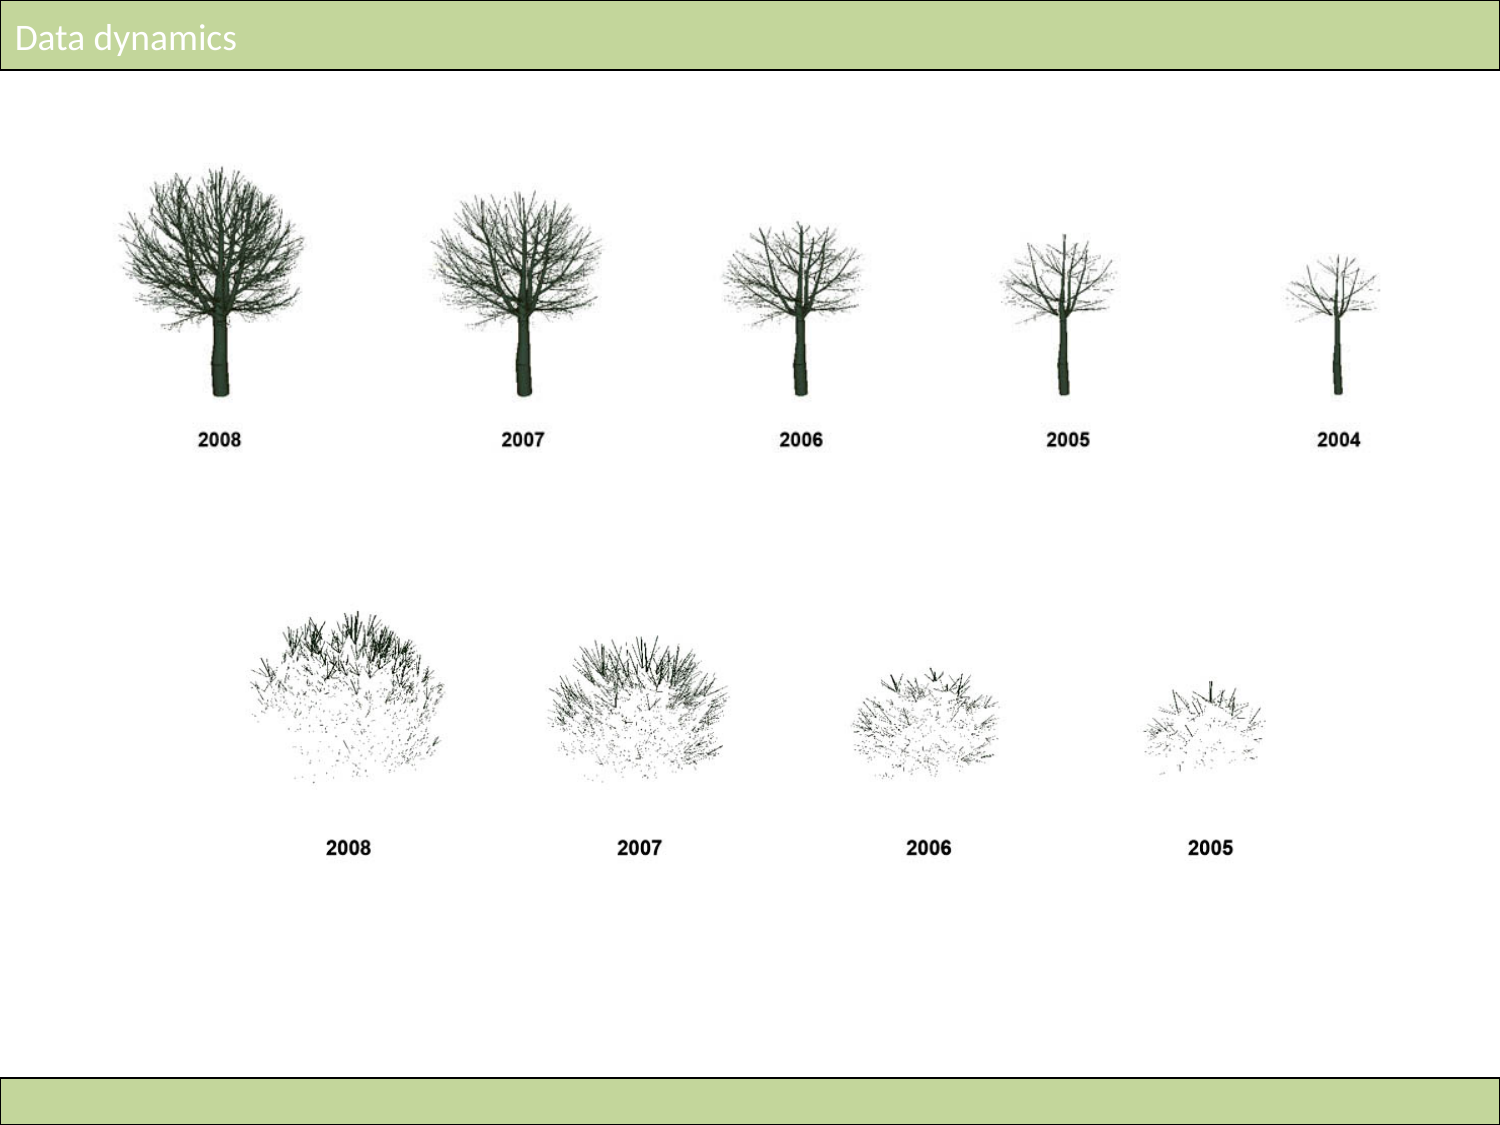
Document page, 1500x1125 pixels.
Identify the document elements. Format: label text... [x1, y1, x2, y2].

text_box Data dynamics [0, 0, 1500, 72]
picture [163, 538, 1360, 926]
text_box [0, 1076, 1500, 1125]
picture [93, 93, 1419, 469]
